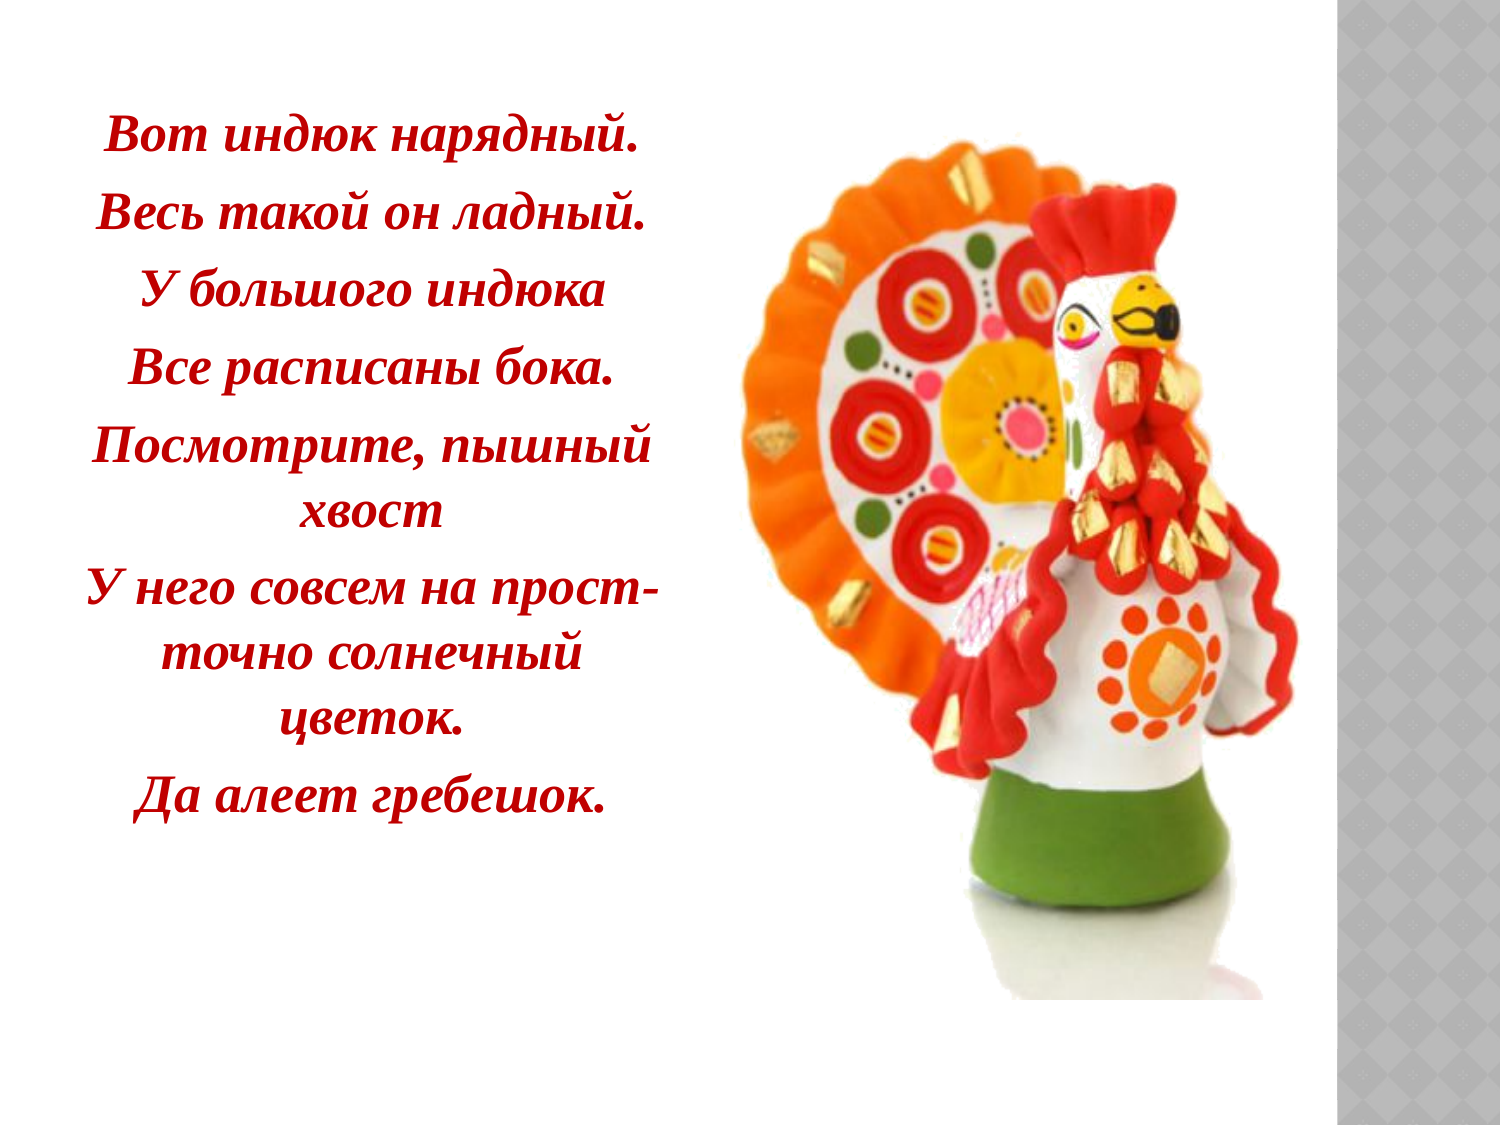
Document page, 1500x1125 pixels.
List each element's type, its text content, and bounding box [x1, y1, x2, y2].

list Вот индюк нарядный. Весь такой он ладный. У большого индюка Все расписаны бока. Посмотрите, пышный хвост У него совсем на прост- точно солнечный цветок. Да алеет гребешок. [53, 90, 693, 1024]
picture [678, 65, 1437, 1000]
